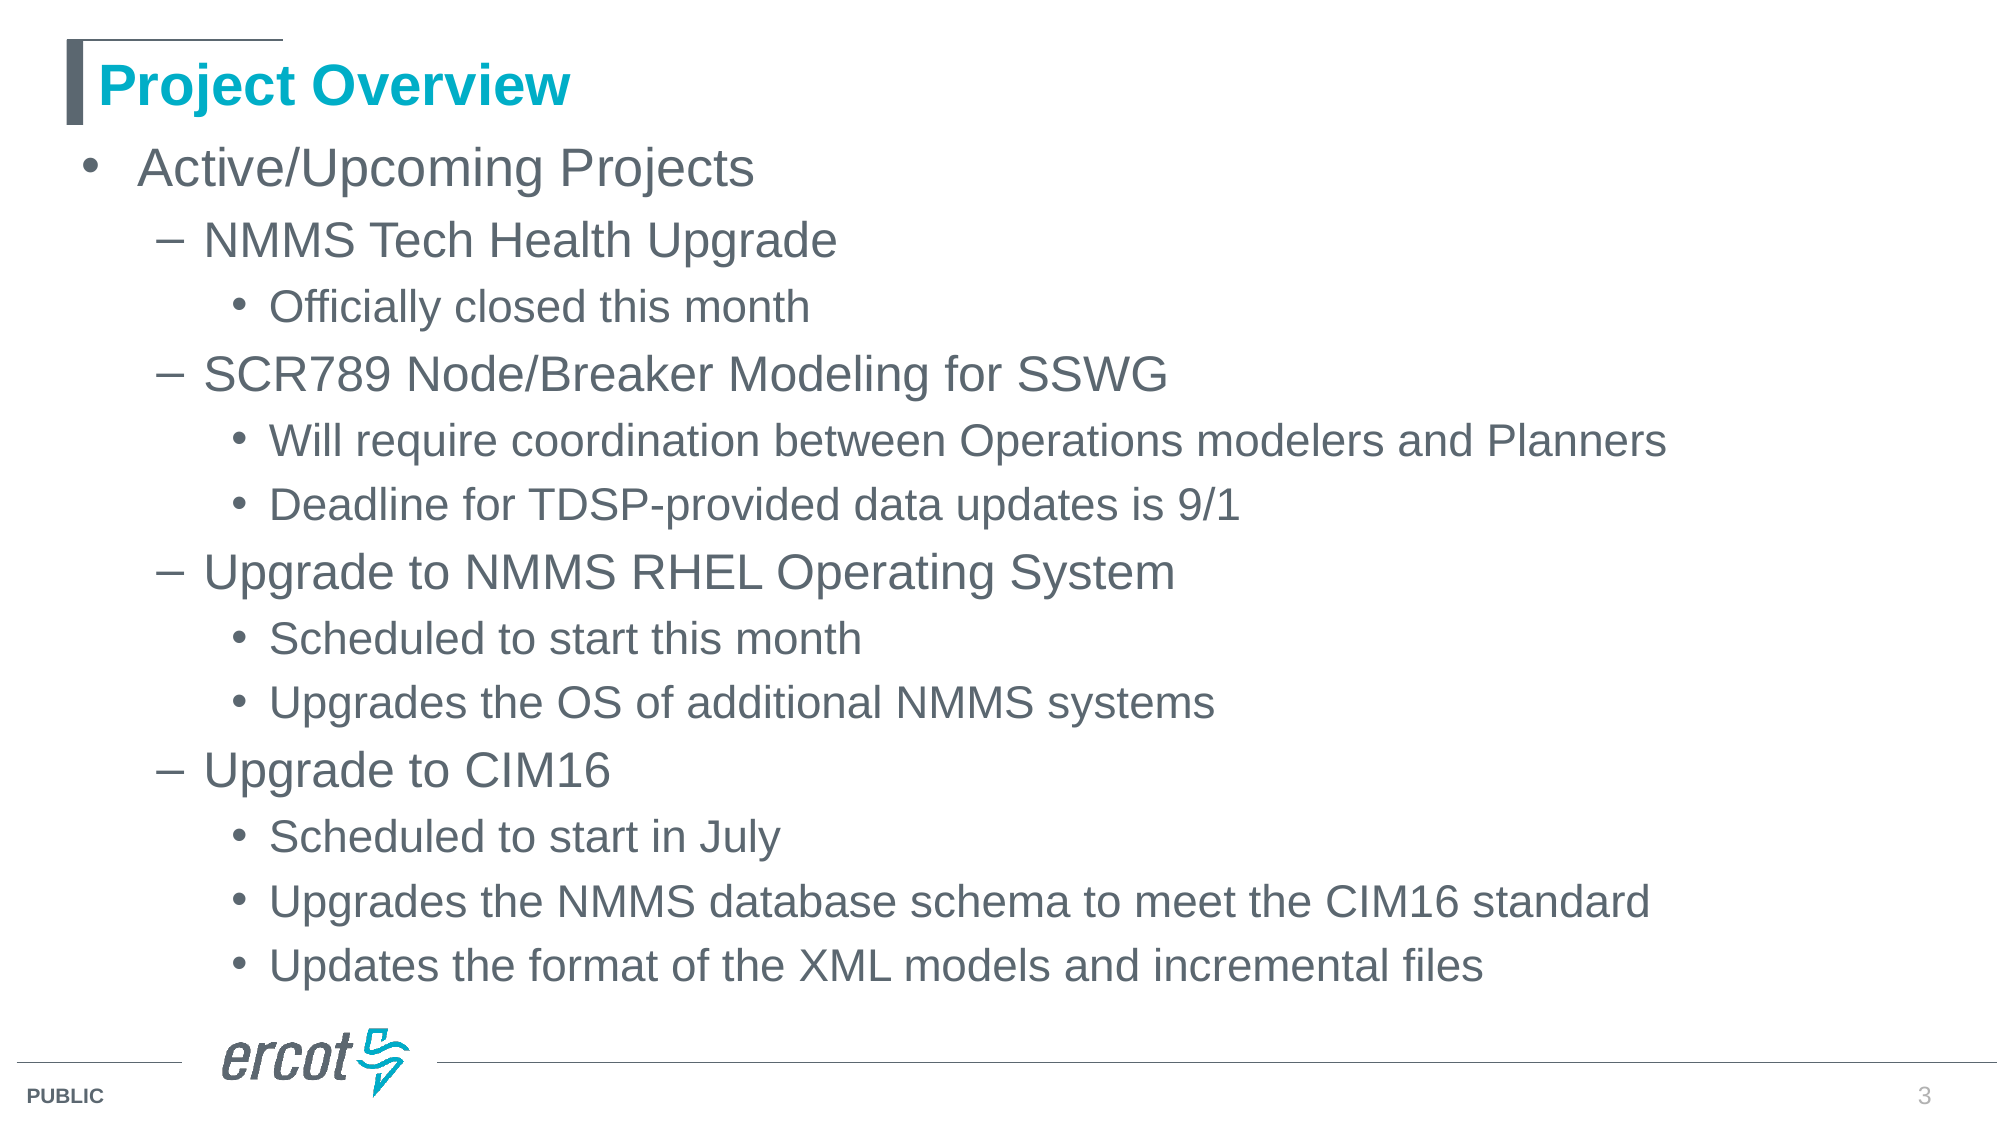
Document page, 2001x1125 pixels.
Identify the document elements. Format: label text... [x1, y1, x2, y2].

slide_number 3 [1866, 1076, 1984, 1113]
picture [218, 1024, 413, 1100]
title Project Overview [83, 39, 1934, 125]
list Active/Upcoming Projects NMMS Tech Health Upgrade Officially closed this month SCR789 Node/Breaker Modeling for SSWG Will require coordination between Operations modelers and Planners Deadline for TDSP-provided data updates is 9/1 Upgrade to NMMS RHEL Operating System Scheduled to start this month Upgrades the OS of additional NMMS systems Upgrade to CIM16 Scheduled to start in July Upgrades the NMMS database schema to meet the CIM16 standard Updates the format of the XML models and incremental files [66, 125, 1934, 992]
